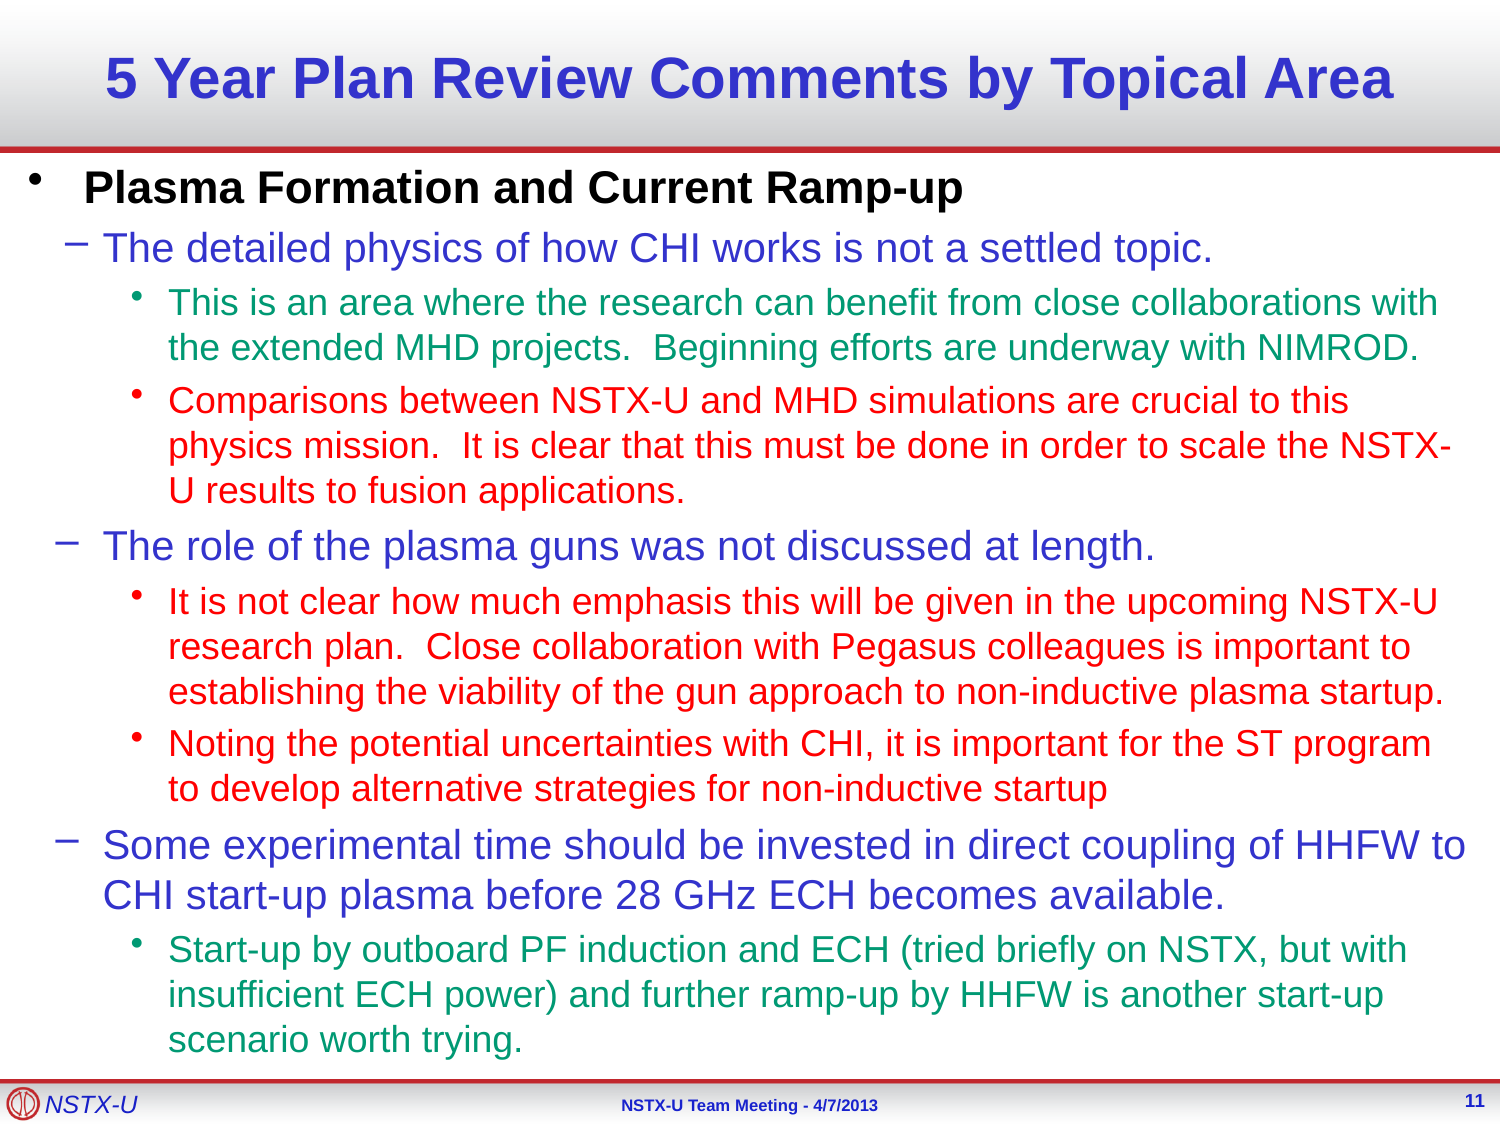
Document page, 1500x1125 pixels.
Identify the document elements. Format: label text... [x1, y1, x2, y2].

title 5 Year Plan Review Comments by Topical Area [0, 0, 1500, 151]
text_box 11 [1374, 1087, 1500, 1113]
picture [0, 1079, 1500, 1125]
list Plasma Formation and Current Ramp-up The detailed physics of how CHI works is not a settled topic. This is an area where the research can benefit from close collaborations with the extended MHD projects. Beginning efforts are underway with NIMROD. Comparisons between NSTX-U and MHD simulations are crucial to this physics mission. It is clear that this must be done in order to scale the NSTX-U results to fusion applications. The role of the plasma guns was not discussed at length. It is not clear how much emphasis this will be given in the upcoming NSTX-U research plan. Close collaboration with Pegasus colleagues is important to establishing the viability of the gun approach to non-inductive plasma startup. Noting the potential uncertainties with CHI, it is important for the ST program to develop alternative strategies for non-inductive startup Some experimental time should be invested in direct coupling of HHFW to CHI start-up plasma before 28 GHz ECH becomes available. Start-up by outboard PF induction and ECH (tried briefly on NSTX, but with insufficient ECH power) and further ramp-up by HHFW is another start-up scenario worth trying. [12, 149, 1488, 1063]
